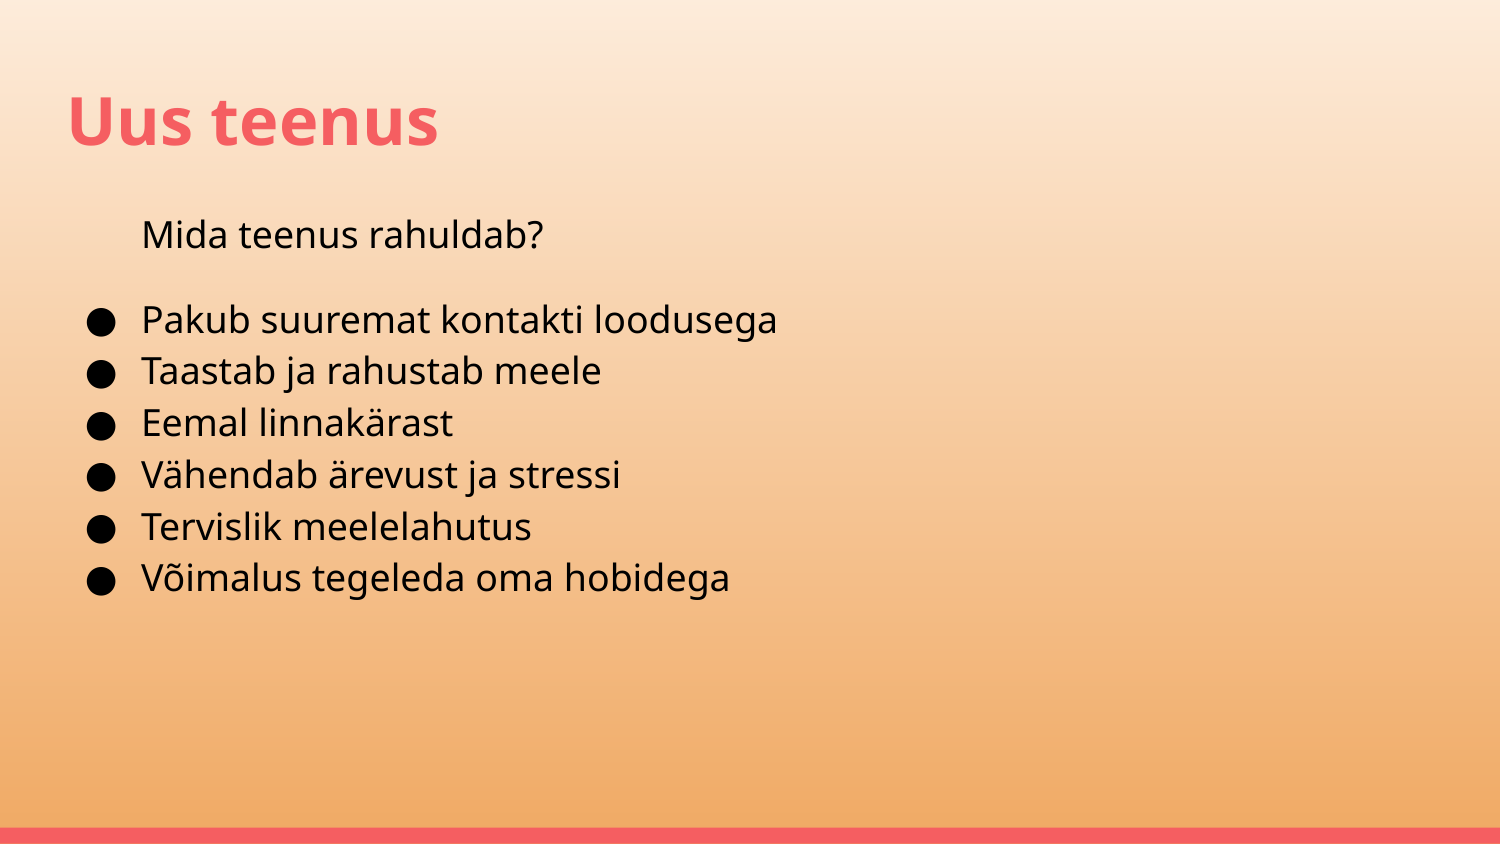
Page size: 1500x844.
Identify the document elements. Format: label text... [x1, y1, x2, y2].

list Mida teenus rahuldab? Pakub suuremat kontakti loodusega Taastab ja rahustab meele Eemal linnakärast Vähendab ärevust ja stressi Tervislik meelelahutus Võimalus tegeleda oma hobidega [51, 189, 1449, 750]
title Uus teenus [51, 64, 1449, 167]
